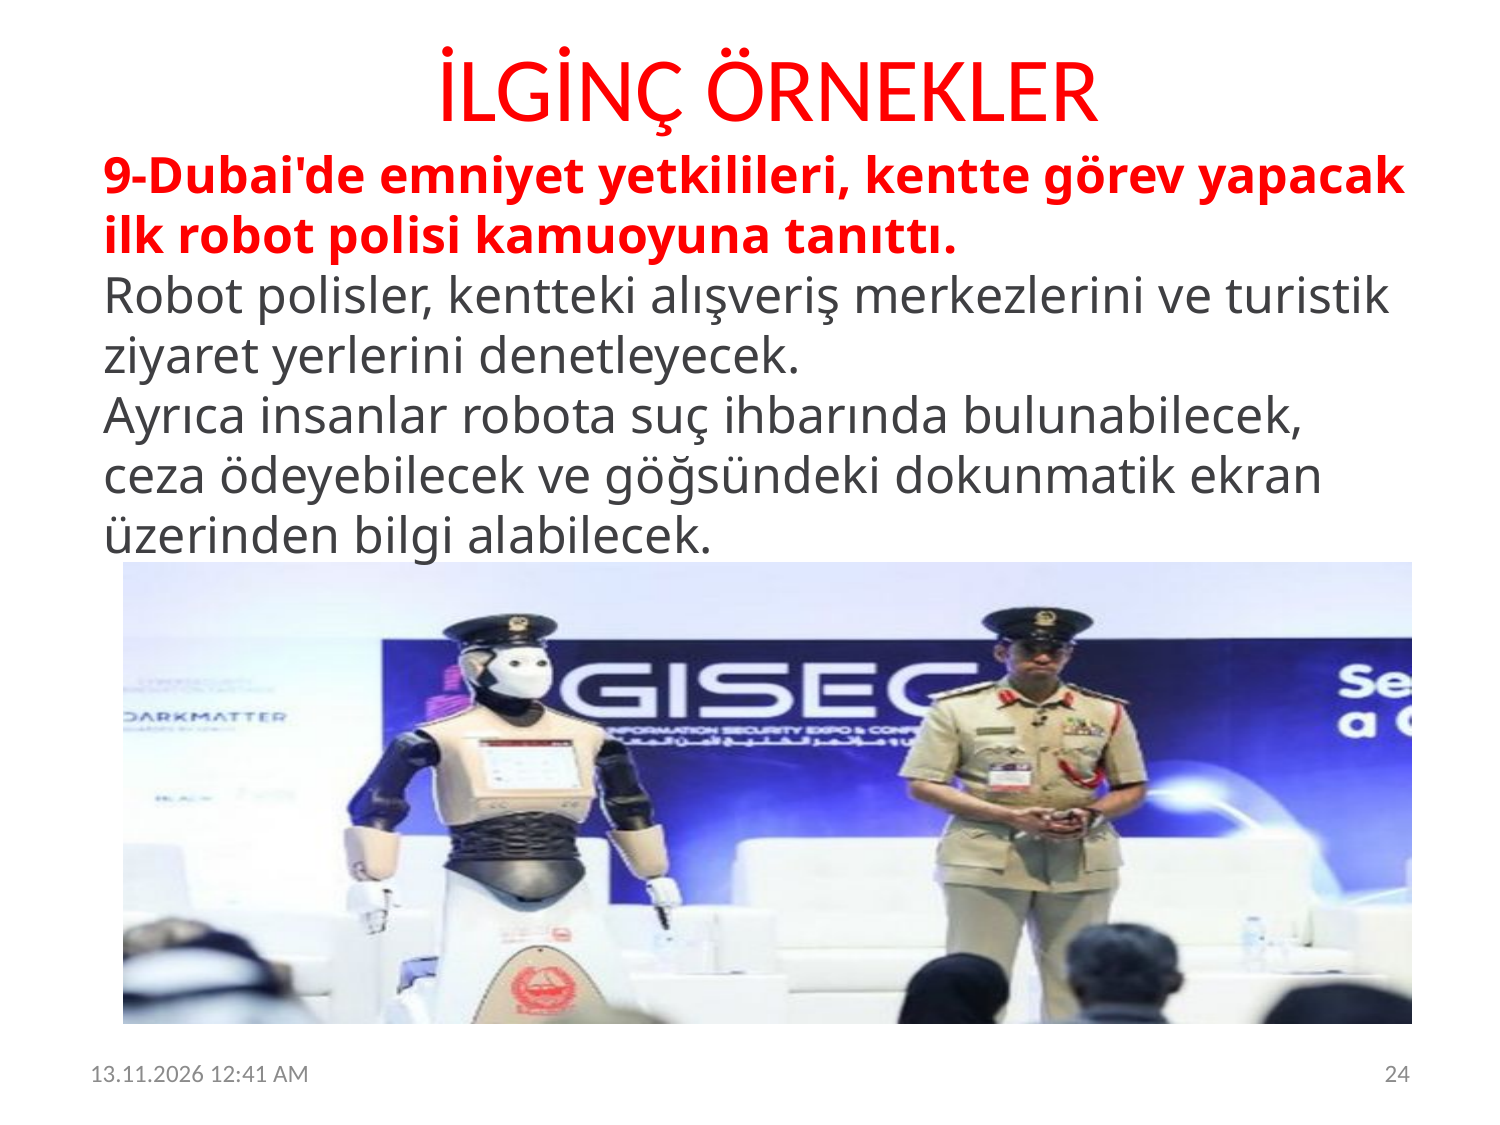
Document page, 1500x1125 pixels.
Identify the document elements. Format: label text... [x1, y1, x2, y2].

text_box İLGİNÇ ÖRNEKLER [421, 22, 1172, 147]
slide_number 24 [1074, 1042, 1425, 1103]
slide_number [75, 1042, 425, 1103]
text_box 9-Dubai'de emniyet yetkilileri, kentte görev yapacak ilk robot polisi kamuoyuna tanıttı. Robot polisler, kentteki alışveriş merkezlerini ve turistik ziyaret yerlerini denetleyecek. Ayrıca insanlar robota suç ihbarında bulunabilecek, ceza ödeyebilecek ve göğsündeki dokunmatik ekran üzerinden bilgi alabilecek. [88, 135, 1436, 571]
picture [123, 562, 1412, 1024]
